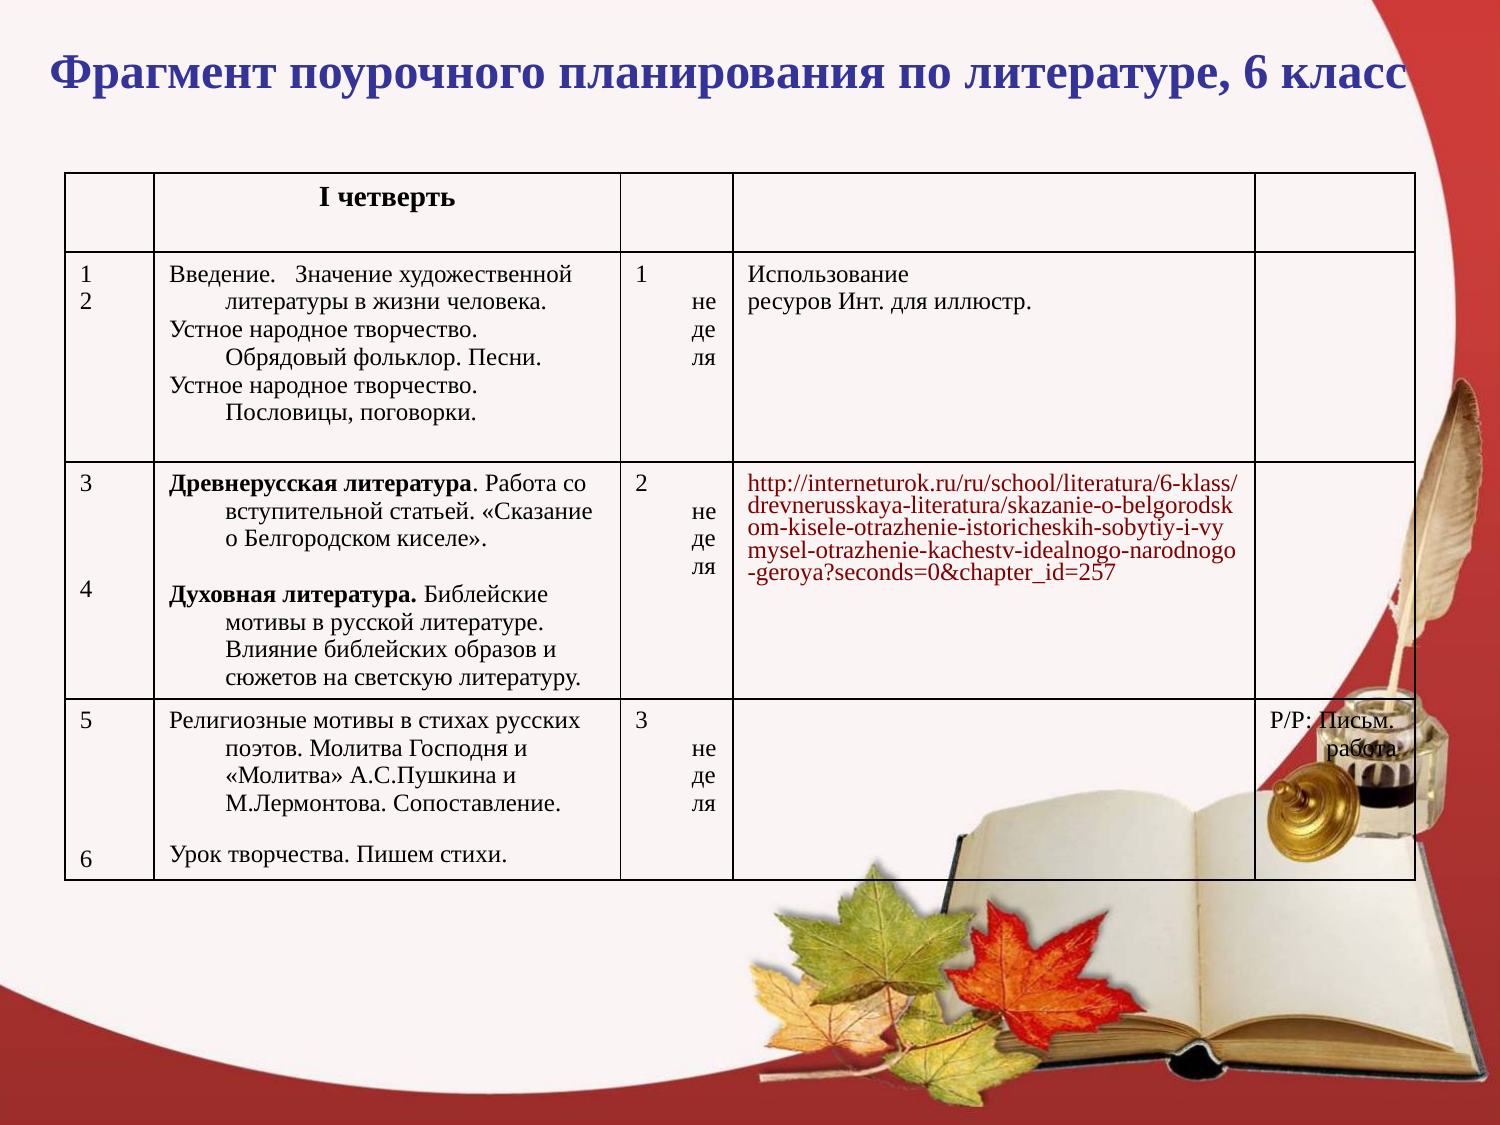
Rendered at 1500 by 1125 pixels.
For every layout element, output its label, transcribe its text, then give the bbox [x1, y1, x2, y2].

table_cell Древнерусская литература. Работа со вступительной статьей. «Сказание о Белгородском киселе». Духовная литература. Библейские мотивы в русской литературе. Влияние библейских образов и сюжетов на светскую литературу. [155, 463, 620, 698]
table_cell 1 неделя [621, 253, 732, 461]
table_cell 5 6 [66, 700, 153, 879]
table_header [1256, 174, 1414, 251]
table_cell 2 неделя [621, 463, 732, 698]
text_box Фрагмент поурочного планирования по литературе, 6 класс [34, 30, 1432, 106]
table_header I четверть [155, 174, 620, 251]
table_cell Введение. Значение художественной литературы в жизни человека. Устное народное творчество. Обрядовый фольклор. Песни. Устное народное творчество. Пословицы, поговорки. [155, 253, 620, 461]
table_header [621, 174, 732, 251]
table_cell 1 2 [66, 253, 153, 461]
picture [0, 0, 1500, 1125]
table_header [66, 174, 153, 251]
table_cell 3 неделя [621, 700, 732, 879]
table_cell [1256, 463, 1414, 698]
table_header [734, 174, 1254, 251]
table_cell Религиозные мотивы в стихах русских поэтов. Молитва Господня и «Молитва» А.С.Пушкина и М.Лермонтова. Сопоставление. Урок творчества. Пишем стихи. [155, 700, 620, 879]
table_cell [734, 700, 1254, 879]
table_cell http://interneturok.ru/ru/school/literatura/6-klass/drevnerusskaya-literatura/skazanie-o-belgorodskom-kisele-otrazhenie-istoricheskih-sobytiy-i-vymysel-otrazhenie-kachestv-idealnogo-narodnogo-geroya?seconds=0&chapter_id=257 [734, 463, 1254, 698]
table_cell Р/Р: Письм. работа [1256, 700, 1414, 879]
table_cell 3 4 [66, 463, 153, 698]
table_cell [1256, 253, 1414, 461]
table_cell Использование ресуров Инт. для иллюстр. [734, 253, 1254, 461]
